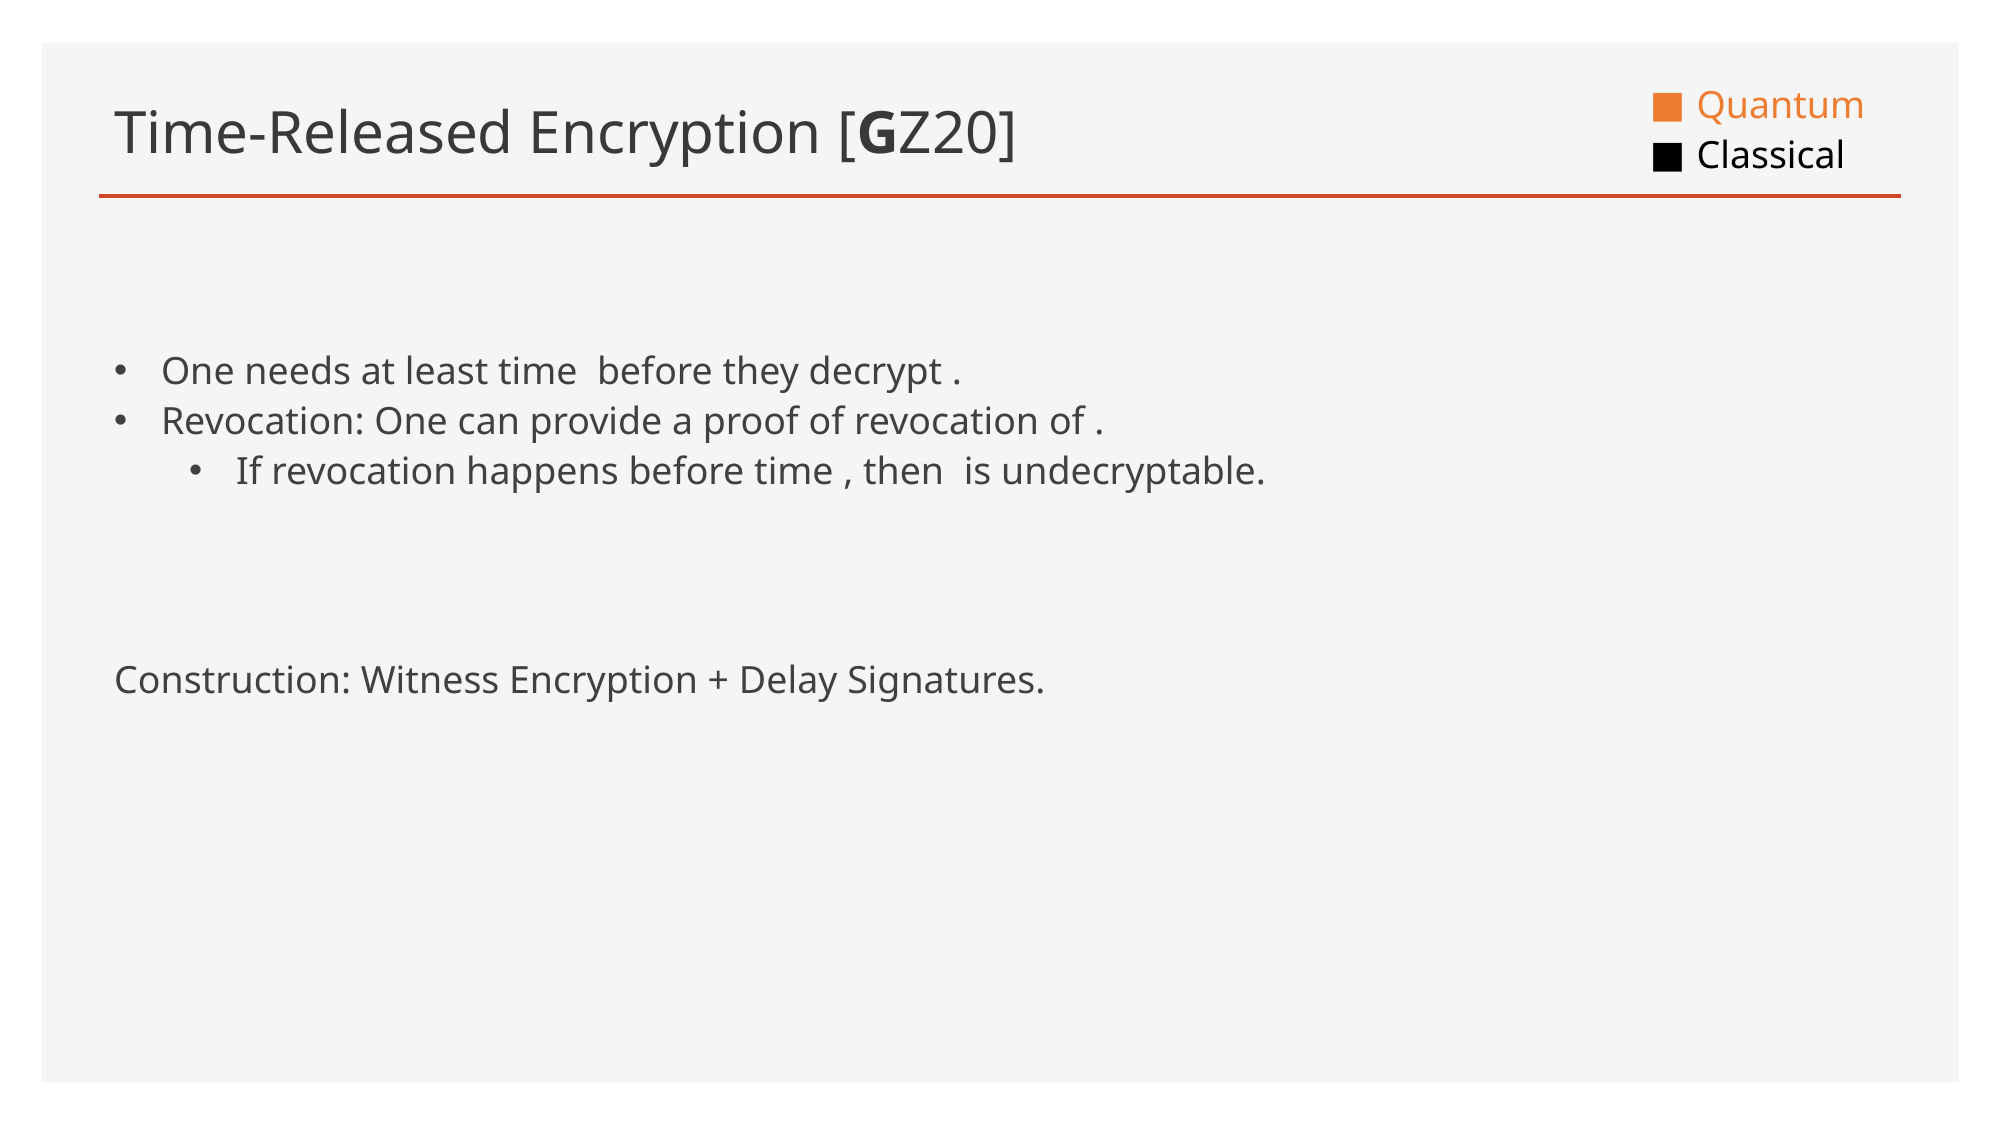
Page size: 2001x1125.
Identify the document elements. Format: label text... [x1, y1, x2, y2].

title Time-Released Encryption [GZ20] [99, 73, 1901, 197]
text_box Construction: Witness Encryption + Delay Signatures. [99, 655, 1610, 979]
